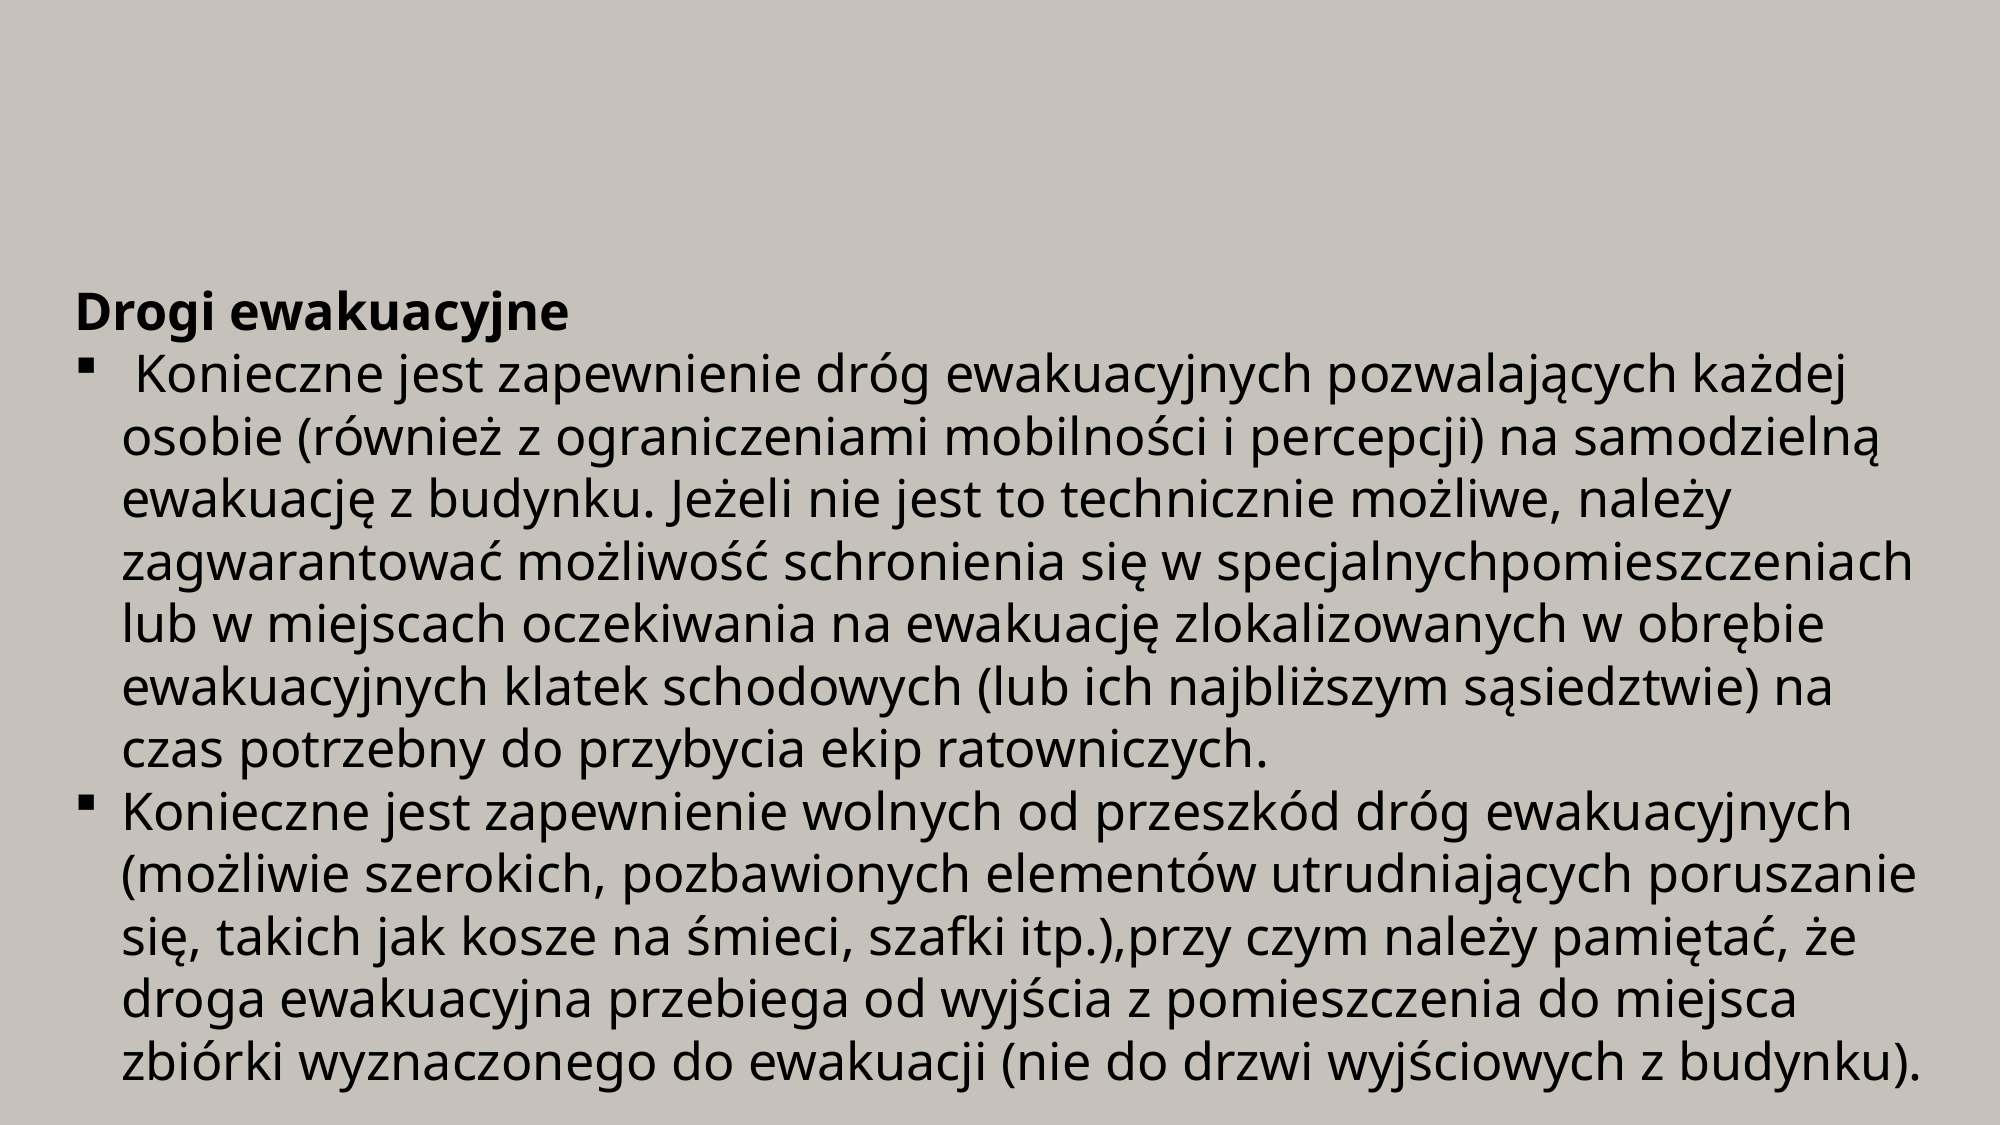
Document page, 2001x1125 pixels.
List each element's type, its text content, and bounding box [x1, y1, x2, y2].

text_box Drogi ewakuacyjne Konieczne jest zapewnienie dróg ewakuacyjnych pozwalających każdej osobie (również z ograniczeniami mobilności i percepcji) na samodzielną ewakuację z budynku. Jeżeli nie jest to technicznie możliwe, należy zagwarantować możliwość schronienia się w specjalnychpomieszczeniach lub w miejscach oczekiwania na ewakuację zlokalizowanych w obrębie ewakuacyjnych klatek schodowych (lub ich najbliższym sąsiedztwie) na czas potrzebny do przybycia ekip ratowniczych. Konieczne jest zapewnienie wolnych od przeszkód dróg ewakuacyjnych (możliwie szerokich, pozbawionych elementów utrudniających poruszanie się, takich jak kosze na śmieci, szafki itp.),przy czym należy pamiętać, że droga ewakuacyjna przebiega od wyjścia z pomieszczenia do miejsca zbiórki wyznaczonego do ewakuacji (nie do drzwi wyjściowych z budynku). [59, 270, 1941, 1098]
